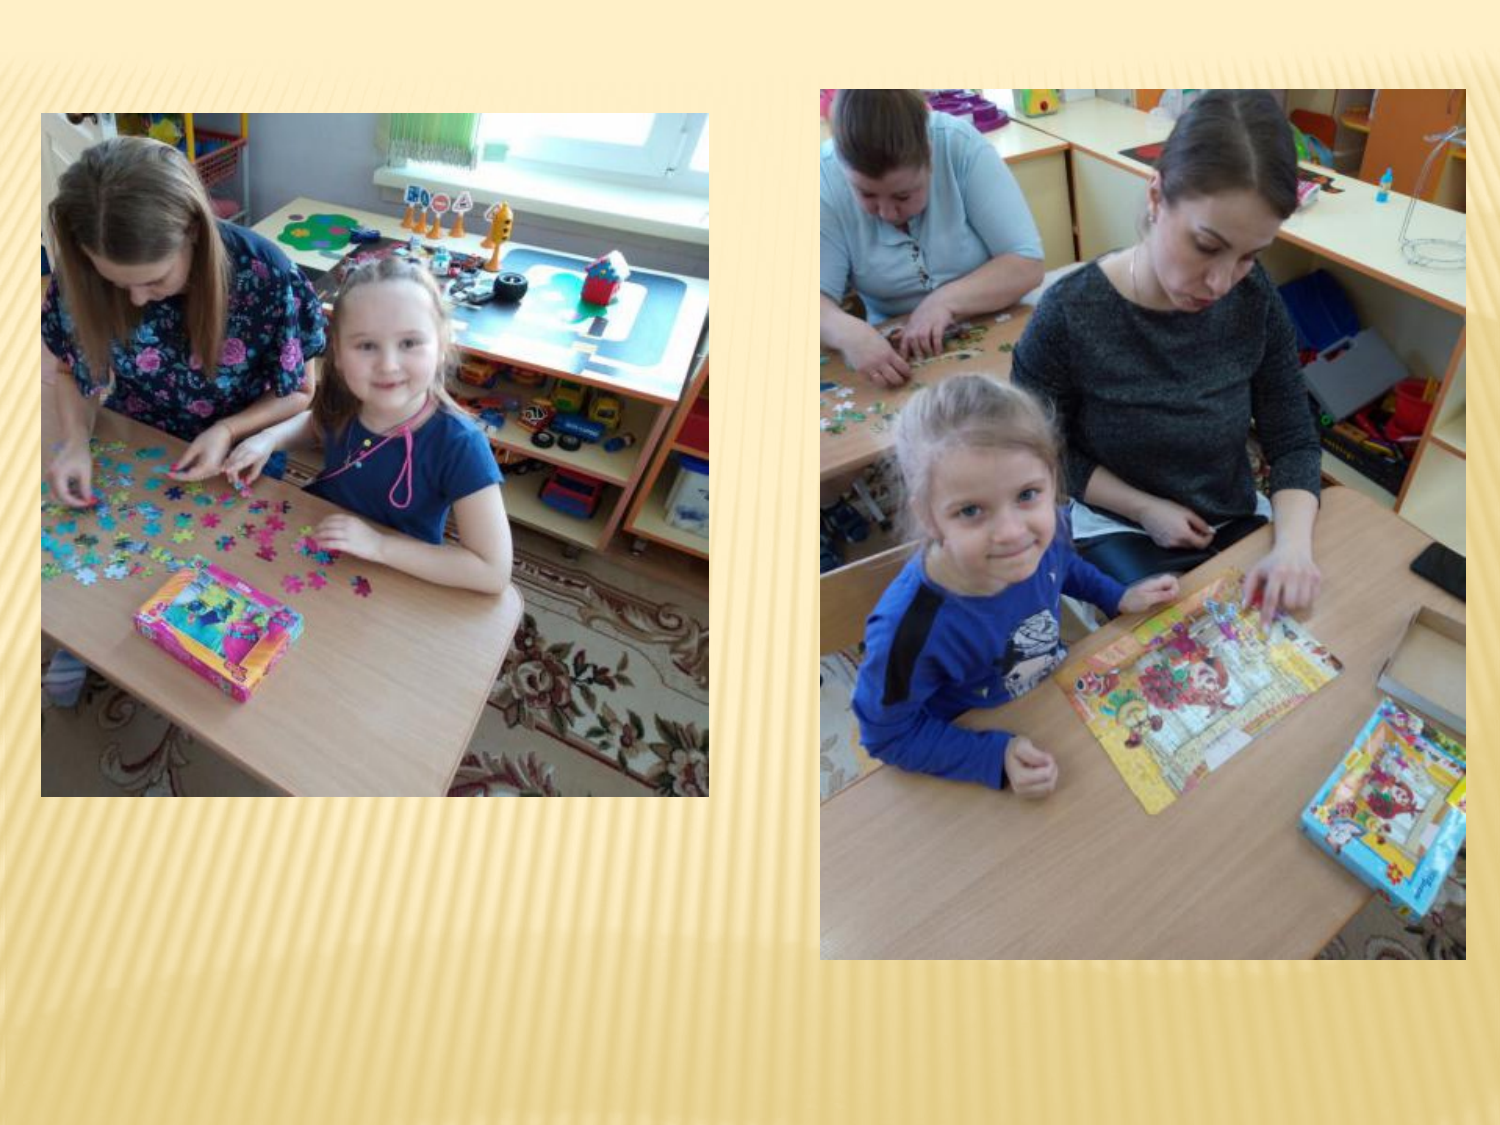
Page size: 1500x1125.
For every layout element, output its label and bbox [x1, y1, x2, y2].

picture [820, 89, 1466, 960]
picture [40, 113, 709, 797]
